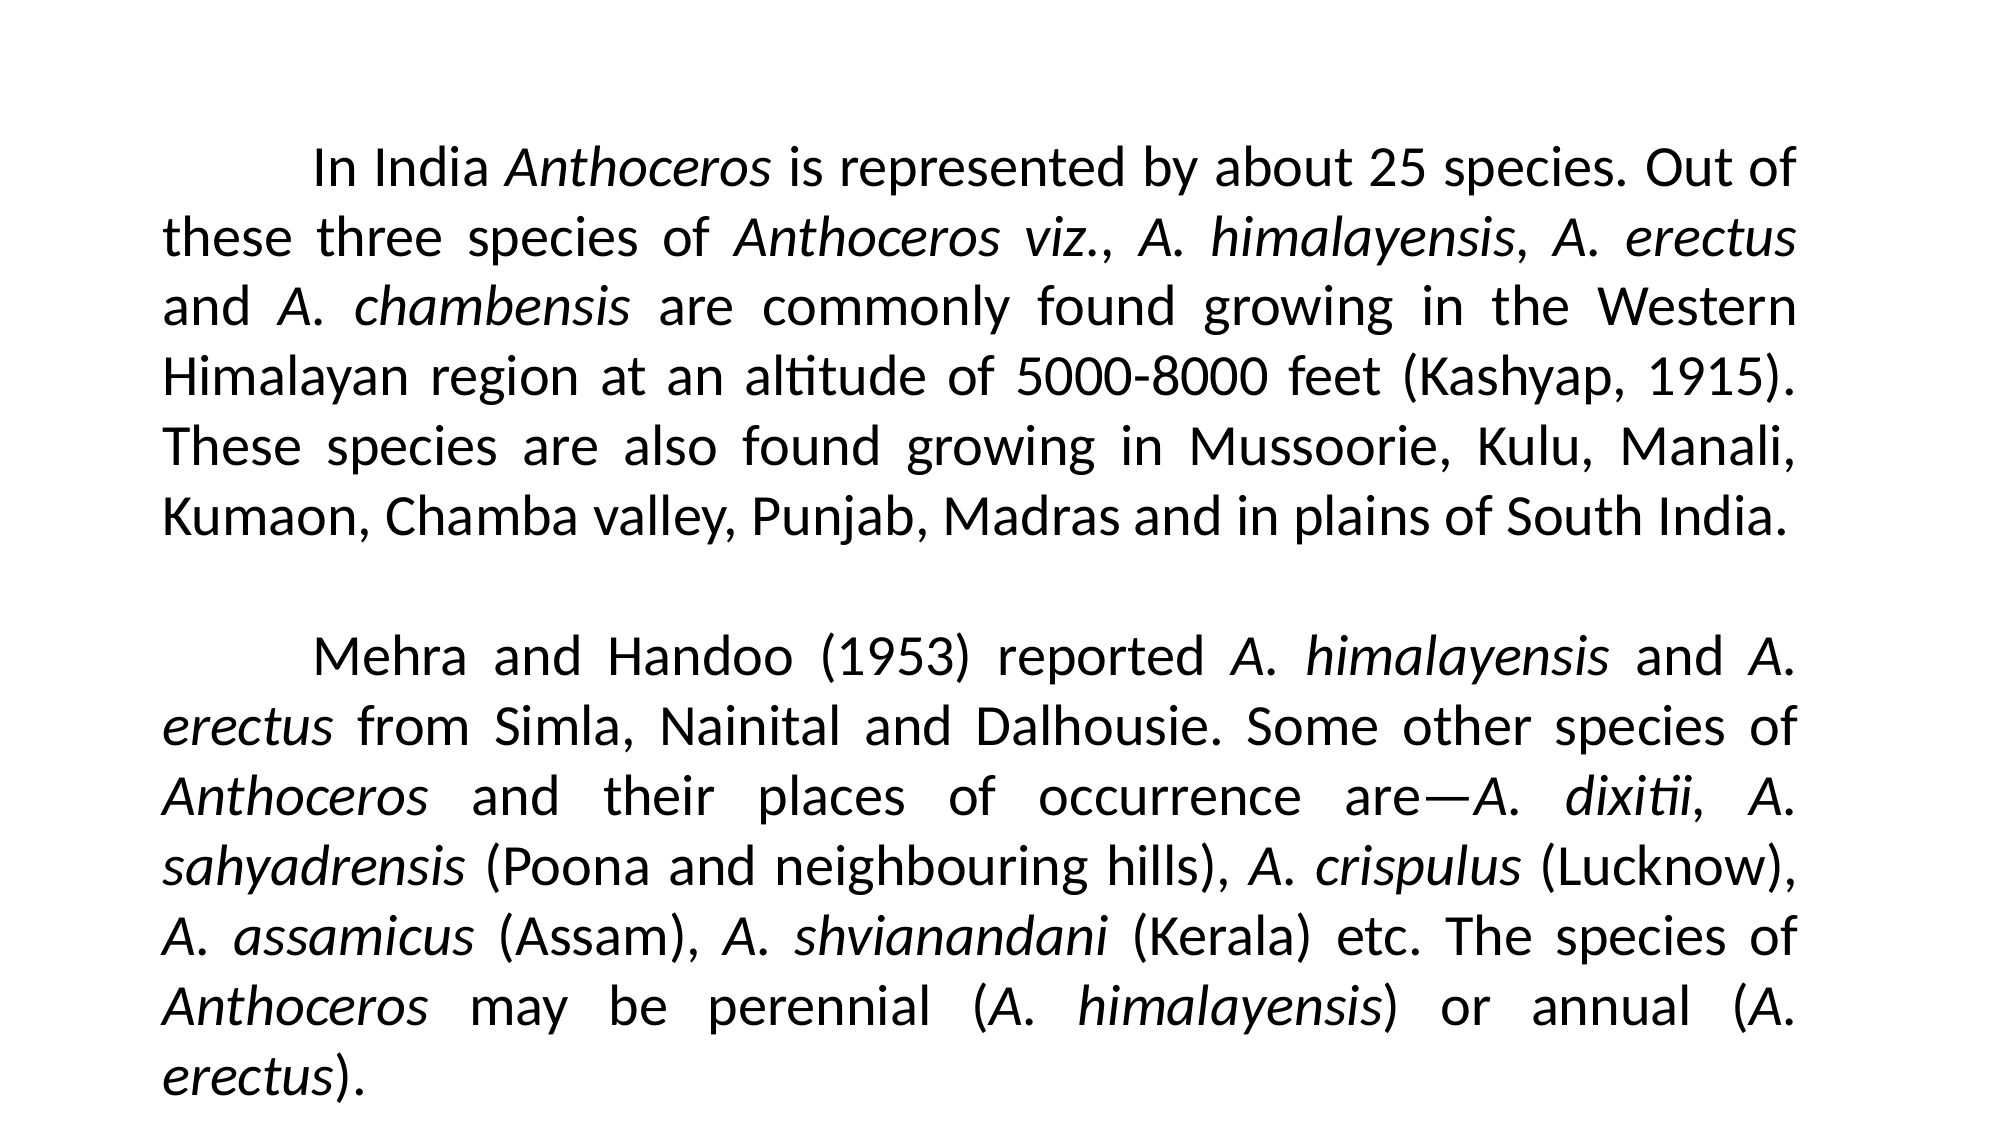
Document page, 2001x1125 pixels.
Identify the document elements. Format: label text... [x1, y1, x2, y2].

text_box In India Anthoceros is represented by about 25 species. Out of these three species of Anthoceros viz., A. himalayensis, A. erectus and A. chambensis are commonly found growing in the Western Himalayan region at an altitude of 5000-8000 feet (Kashyap, 1915). These species are also found growing in Mussoorie, Kulu, Manali, Kumaon, Chamba valley, Punjab, Madras and in plains of South India. Mehra and Handoo (1953) reported A. himalayensis and A. erectus from Simla, Nainital and Dalhousie. Some other species of Anthoceros and their places of occurrence are—A. dixitii, A. sahyadrensis (Poona and neighbouring hills), A. crispulus (Lucknow), A. assamicus (Assam), A. shvianandani (Kerala) etc. The species of Anthoceros may be perennial (A. himalayensis) or annual (A. erectus). [147, 120, 1814, 1115]
